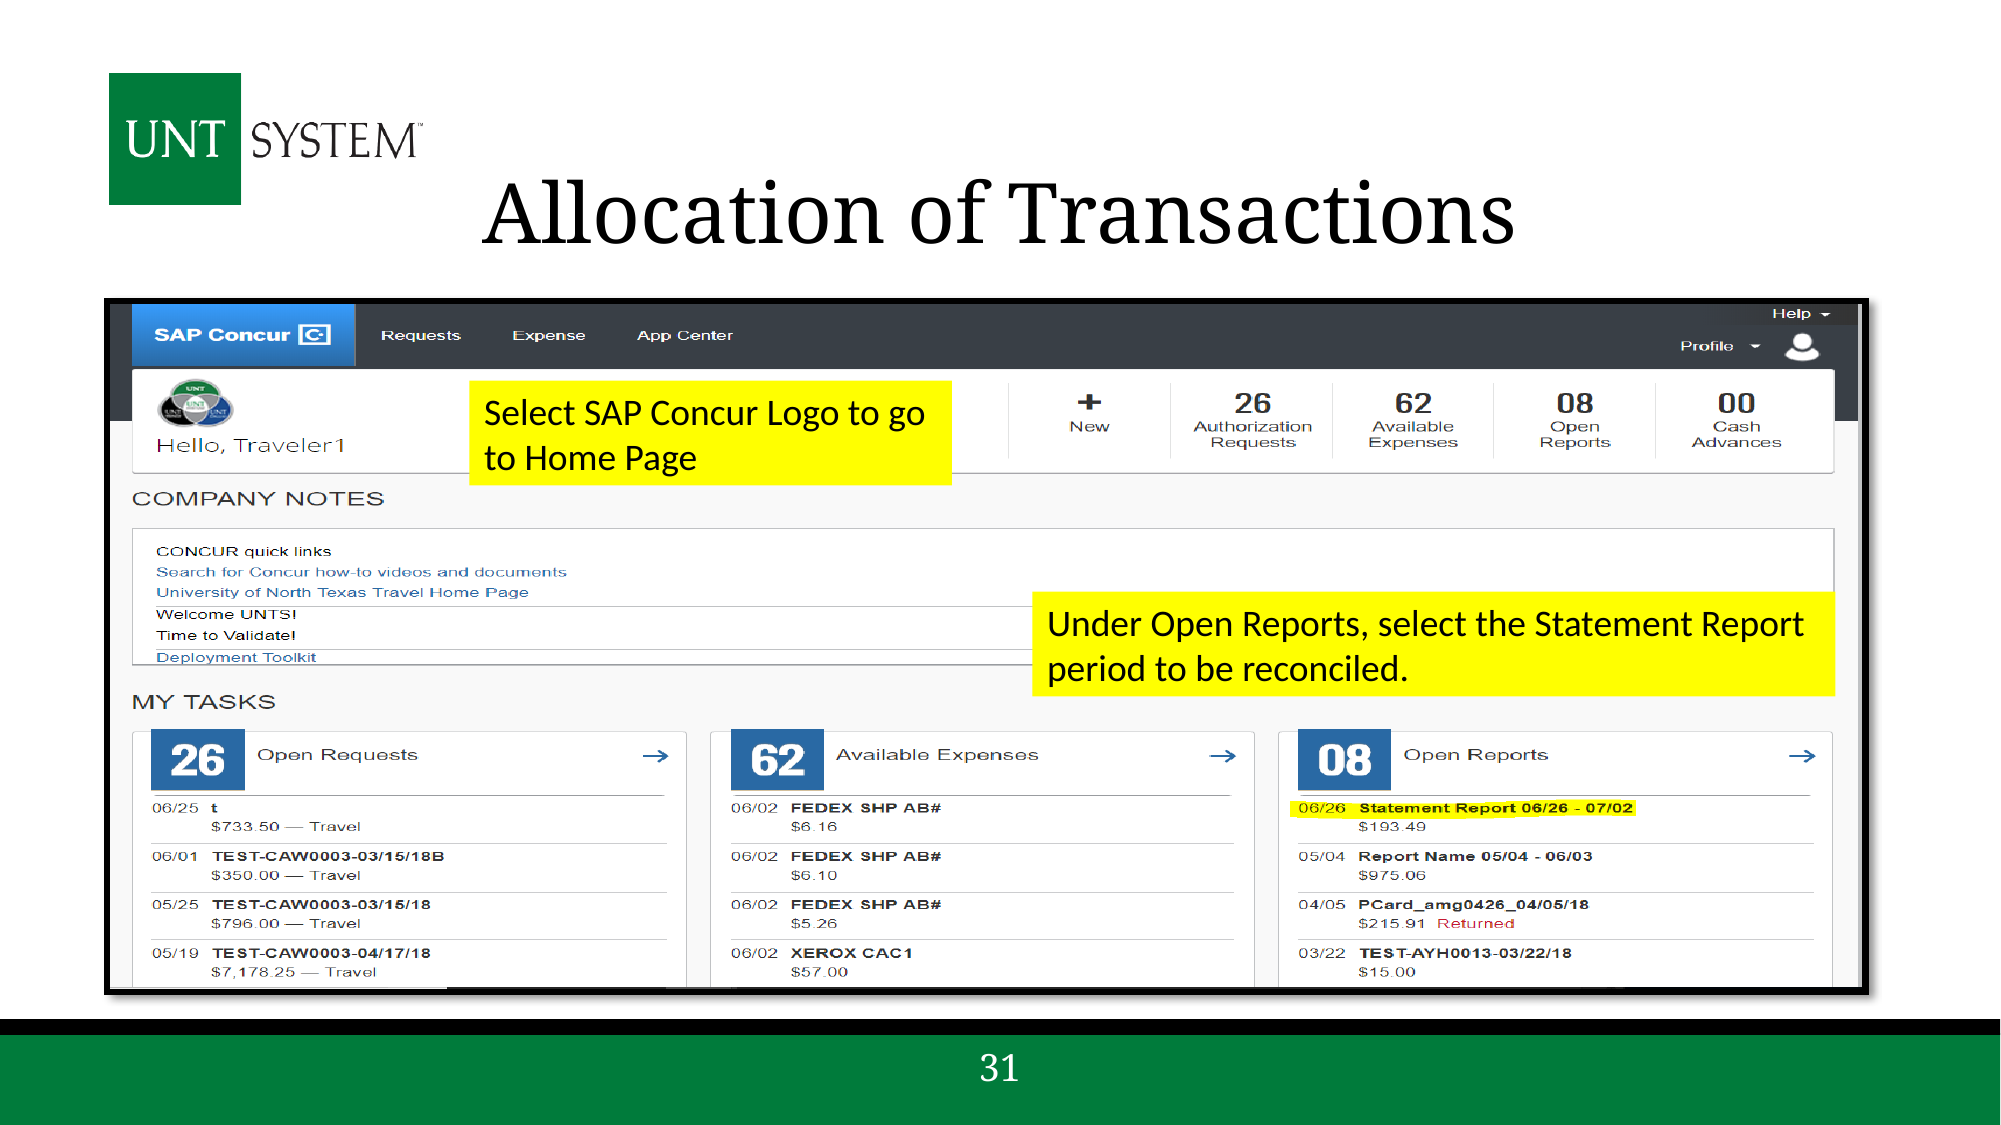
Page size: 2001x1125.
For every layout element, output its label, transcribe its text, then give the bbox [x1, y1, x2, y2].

title Allocation of Transactions [137, 164, 1863, 296]
picture [110, 304, 1863, 989]
picture [109, 73, 423, 205]
list 31 [0, 1041, 2000, 1117]
